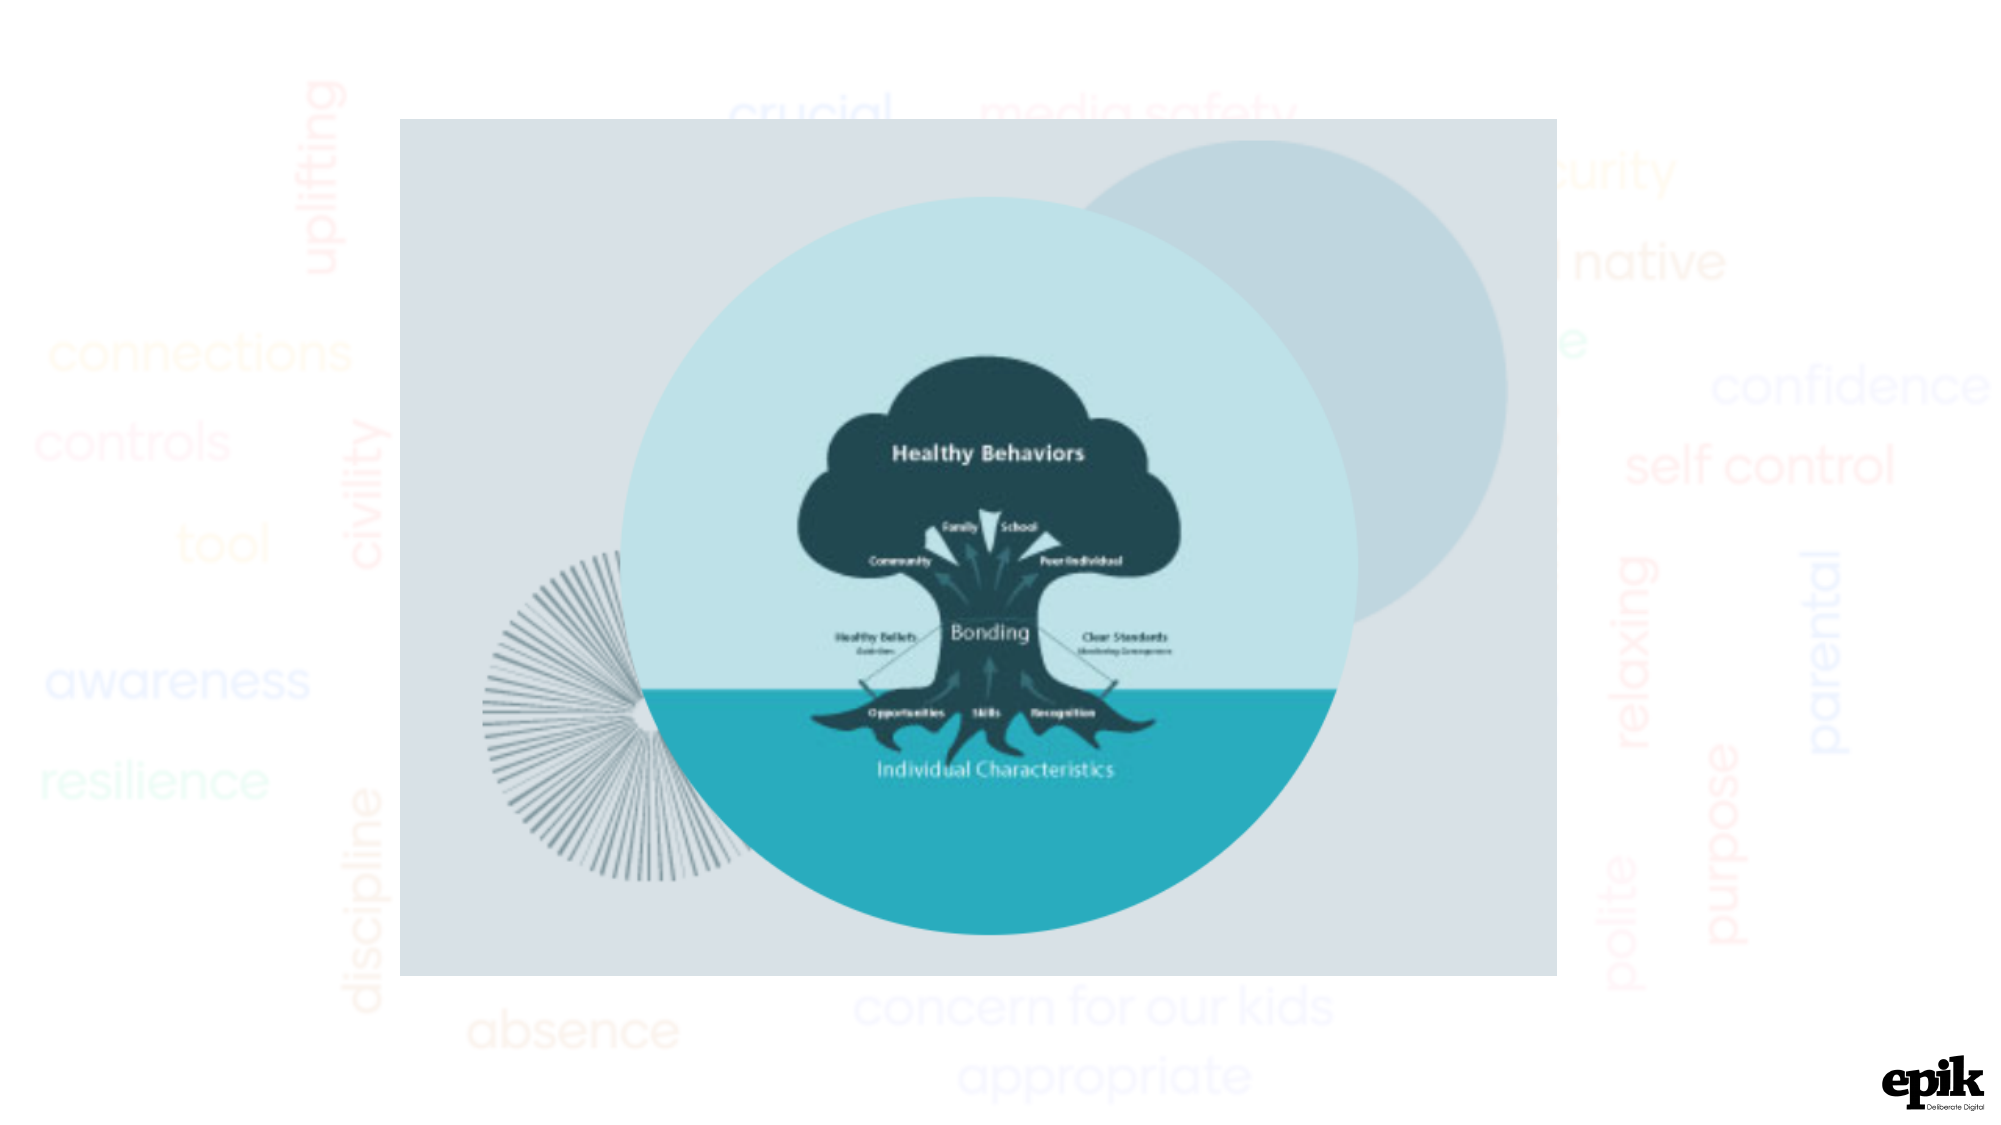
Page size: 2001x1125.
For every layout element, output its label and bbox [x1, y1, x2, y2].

picture [400, 119, 1557, 976]
picture [1866, 1016, 2000, 1125]
